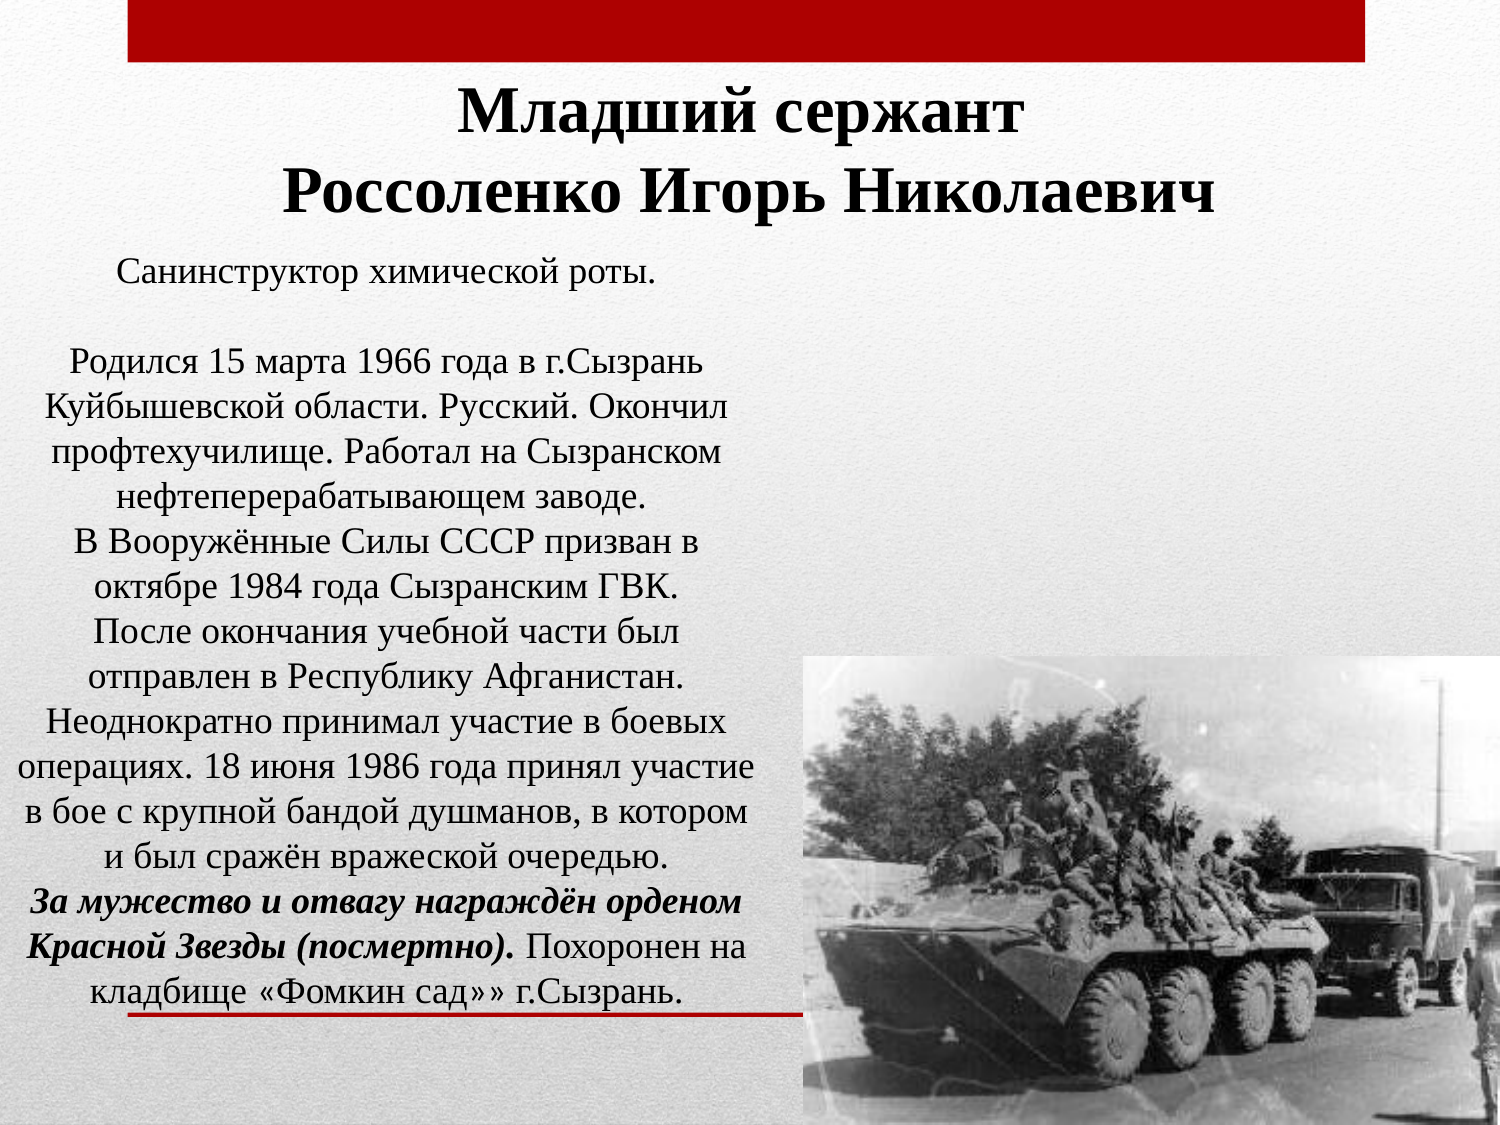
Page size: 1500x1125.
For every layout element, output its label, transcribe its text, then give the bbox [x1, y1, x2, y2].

picture [803, 655, 1500, 1125]
text_box Младший сержант Россоленко Игорь Николаевич [0, 58, 1500, 234]
text_box Санинструктор химической роты. Родился 15 марта 1966 года в г.Сызрань Куйбышевской области. Русский. Окончил профтехучилище. Работал на Сызранском нефтеперерабатывающем заводе. В Вооружённые Силы СССР призван в октябре 1984 года Сызранским ГВК. После окончания учебной части был отправлен в Республику Афганистан. Неоднократно принимал участие в боевых операциях. 18 июня 1986 года принял участие в бое с крупной бандой душманов, в котором и был сражён вражеской очередью. За мужество и отвагу награждён орденом Красной Звезды (посмертно). Похоронен на кладбище «Фомкин сад»» г.Сызрань. [0, 238, 774, 1019]
